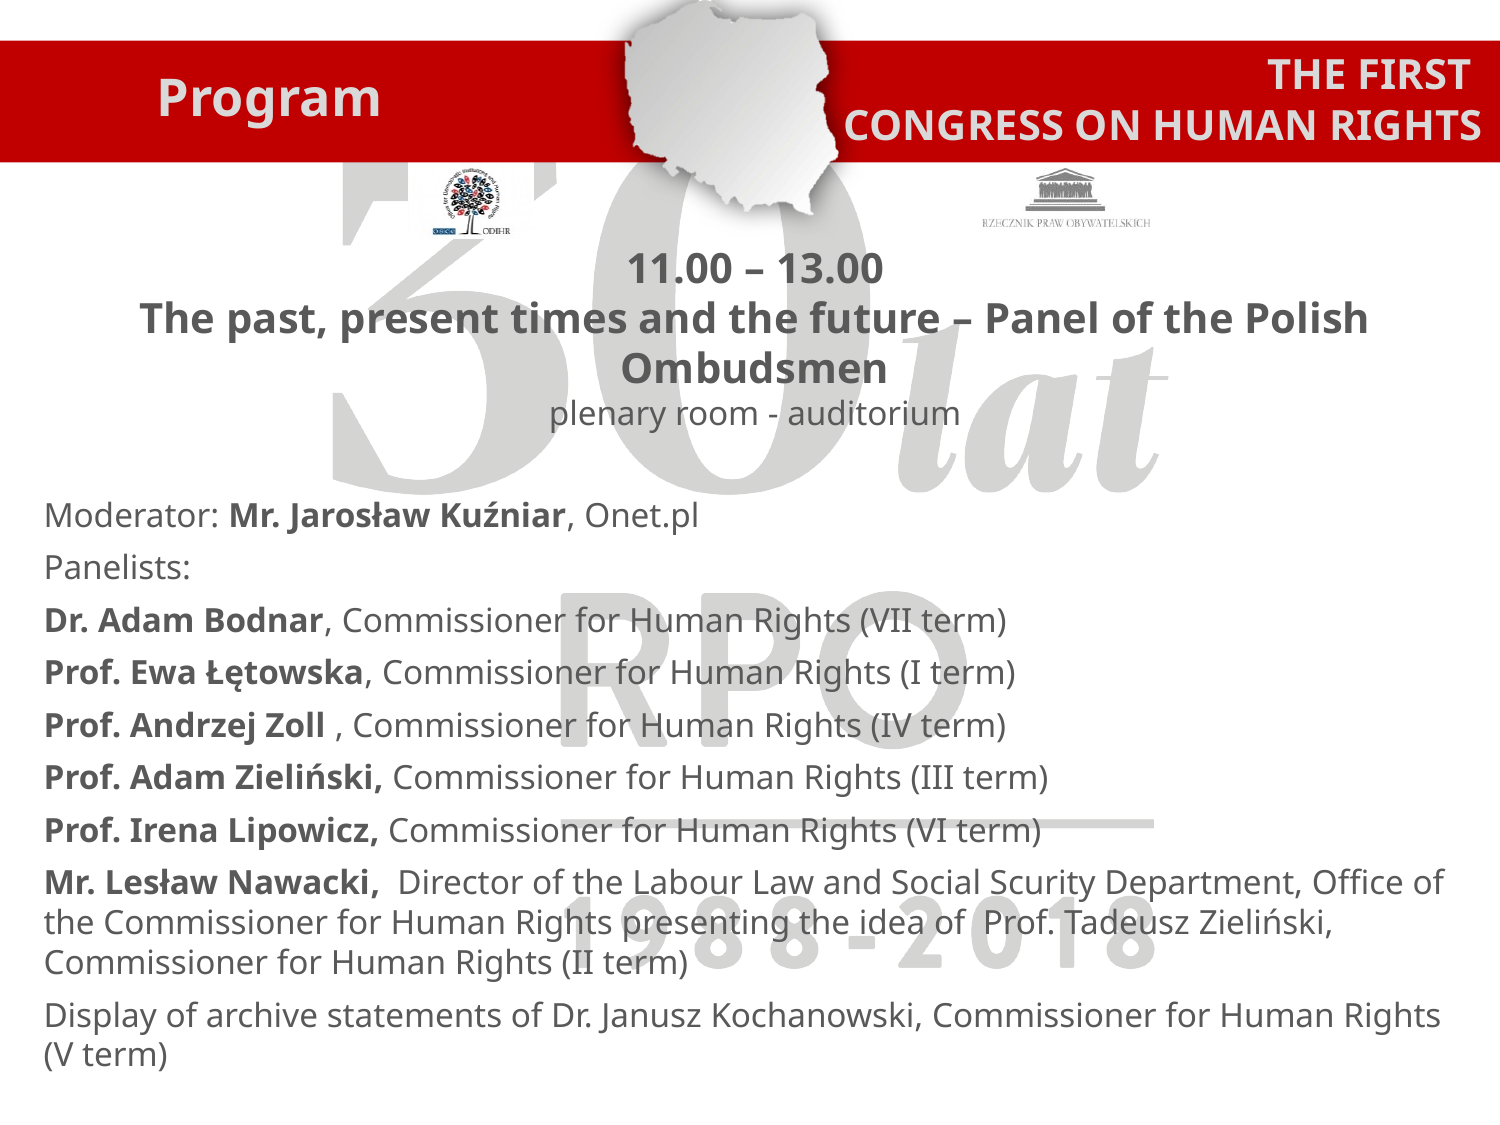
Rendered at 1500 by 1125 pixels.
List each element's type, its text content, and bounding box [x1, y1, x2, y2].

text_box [0, 0, 1500, 237]
text_box 11.00 – 13.00 The past, present times and the future – Panel of the Polish Ombudsmen plenary room - auditorium Moderator: Mr. Jarosław Kuźniar, Onet.pl Panelists: Dr. Adam Bodnar, Commissioner for Human Rights (VII term) Prof. Ewa Łętowska, Commissioner for Human Rights (I term) Prof. Andrzej Zoll , Commissioner for Human Rights (IV term) Prof. Adam Zieliński, Commissioner for Human Rights (III term) Prof. Irena Lipowicz, Commissioner for Human Rights (VI term) Mr. Lesław Nawacki, Director of the Labour Law and Social Scurity Department, Office of the Commissioner for Human Rights presenting the idea of Prof. Tadeusz Zieliński, Commissioner for Human Rights (II term) Display of archive statements of Dr. Janusz Kochanowski, Commissioner for Human Rights (V term) [28, 244, 1482, 1081]
picture [981, 167, 1150, 228]
